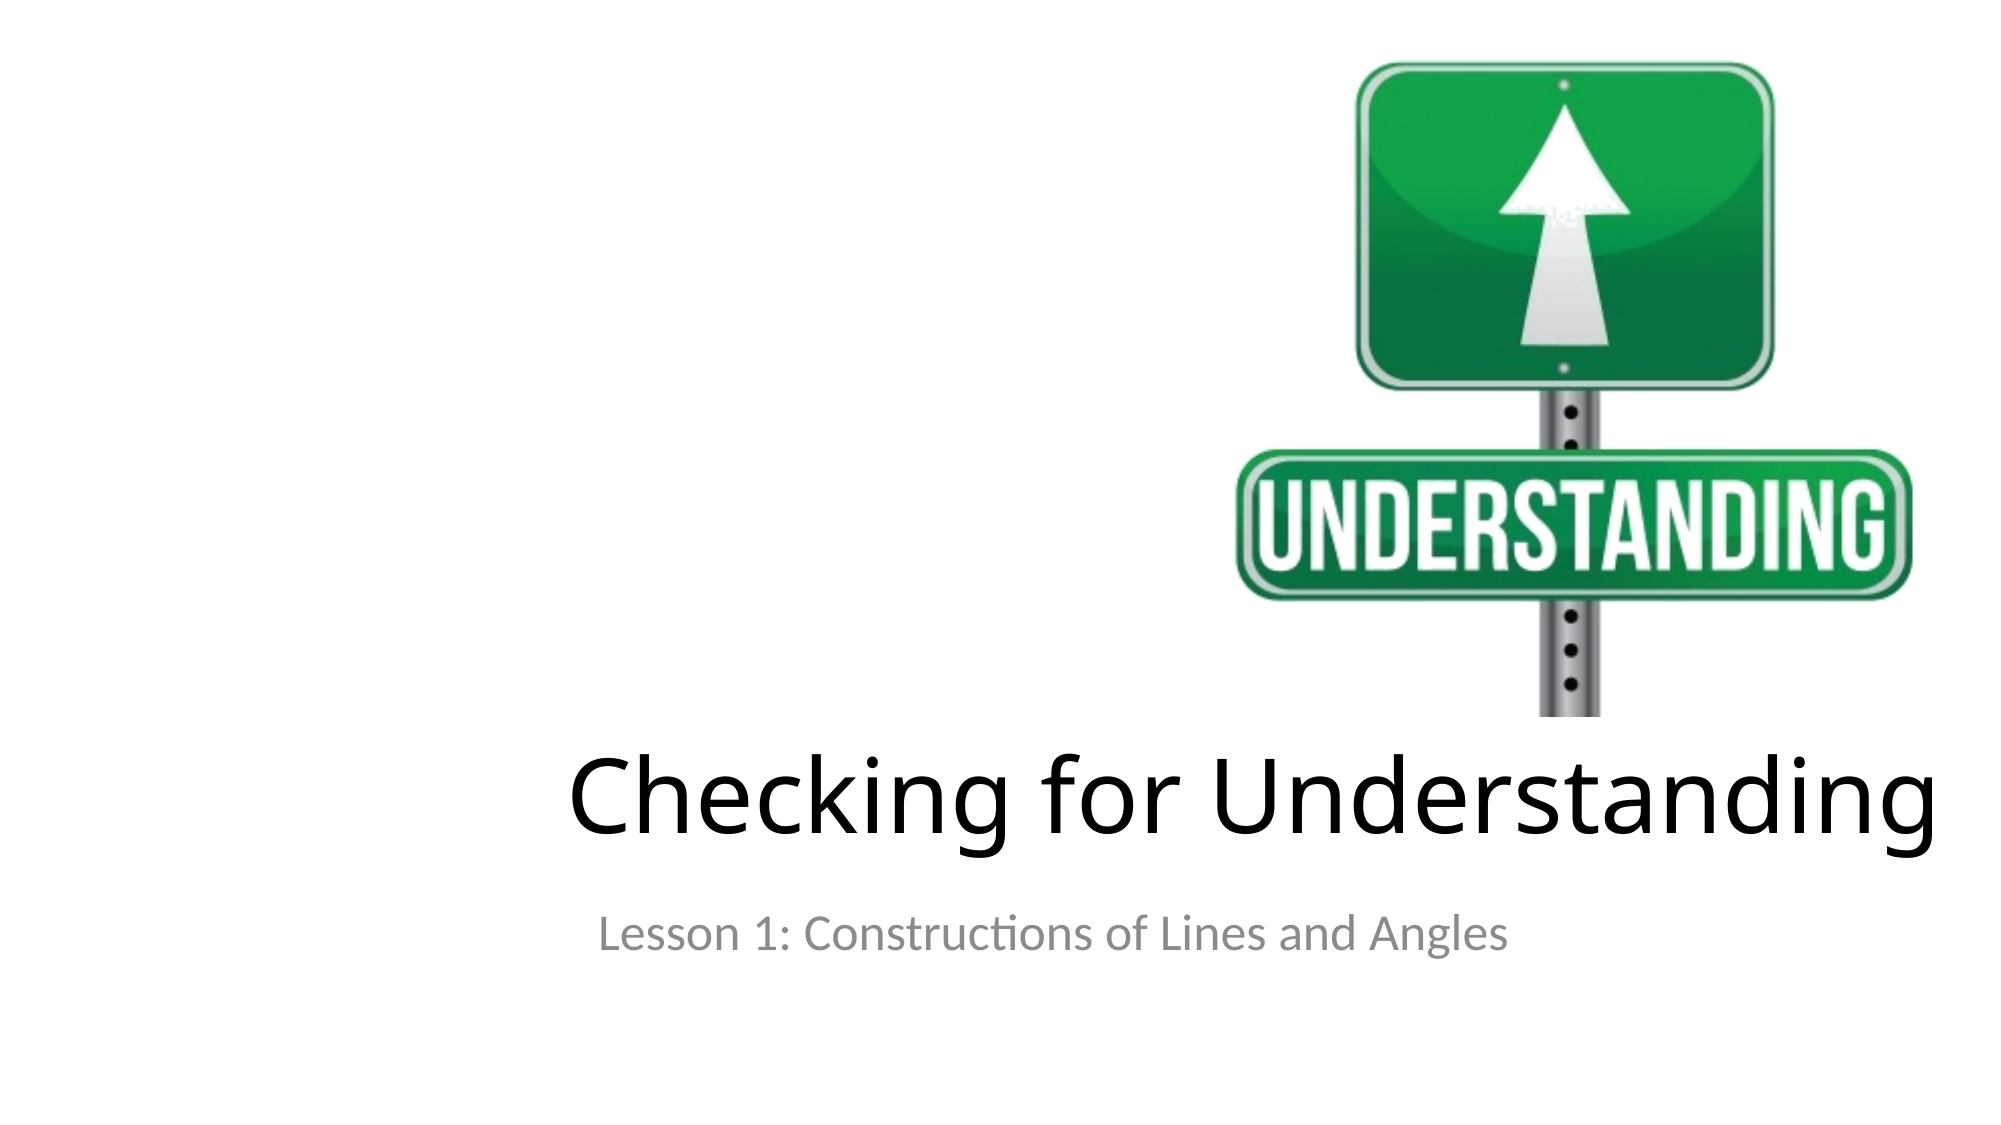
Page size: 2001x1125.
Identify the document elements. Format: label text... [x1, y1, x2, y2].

list Lesson 1: Constructions of Lines and Angles [583, 898, 1843, 970]
title Checking for Understanding [551, 623, 1963, 864]
picture [1111, 13, 2000, 717]
